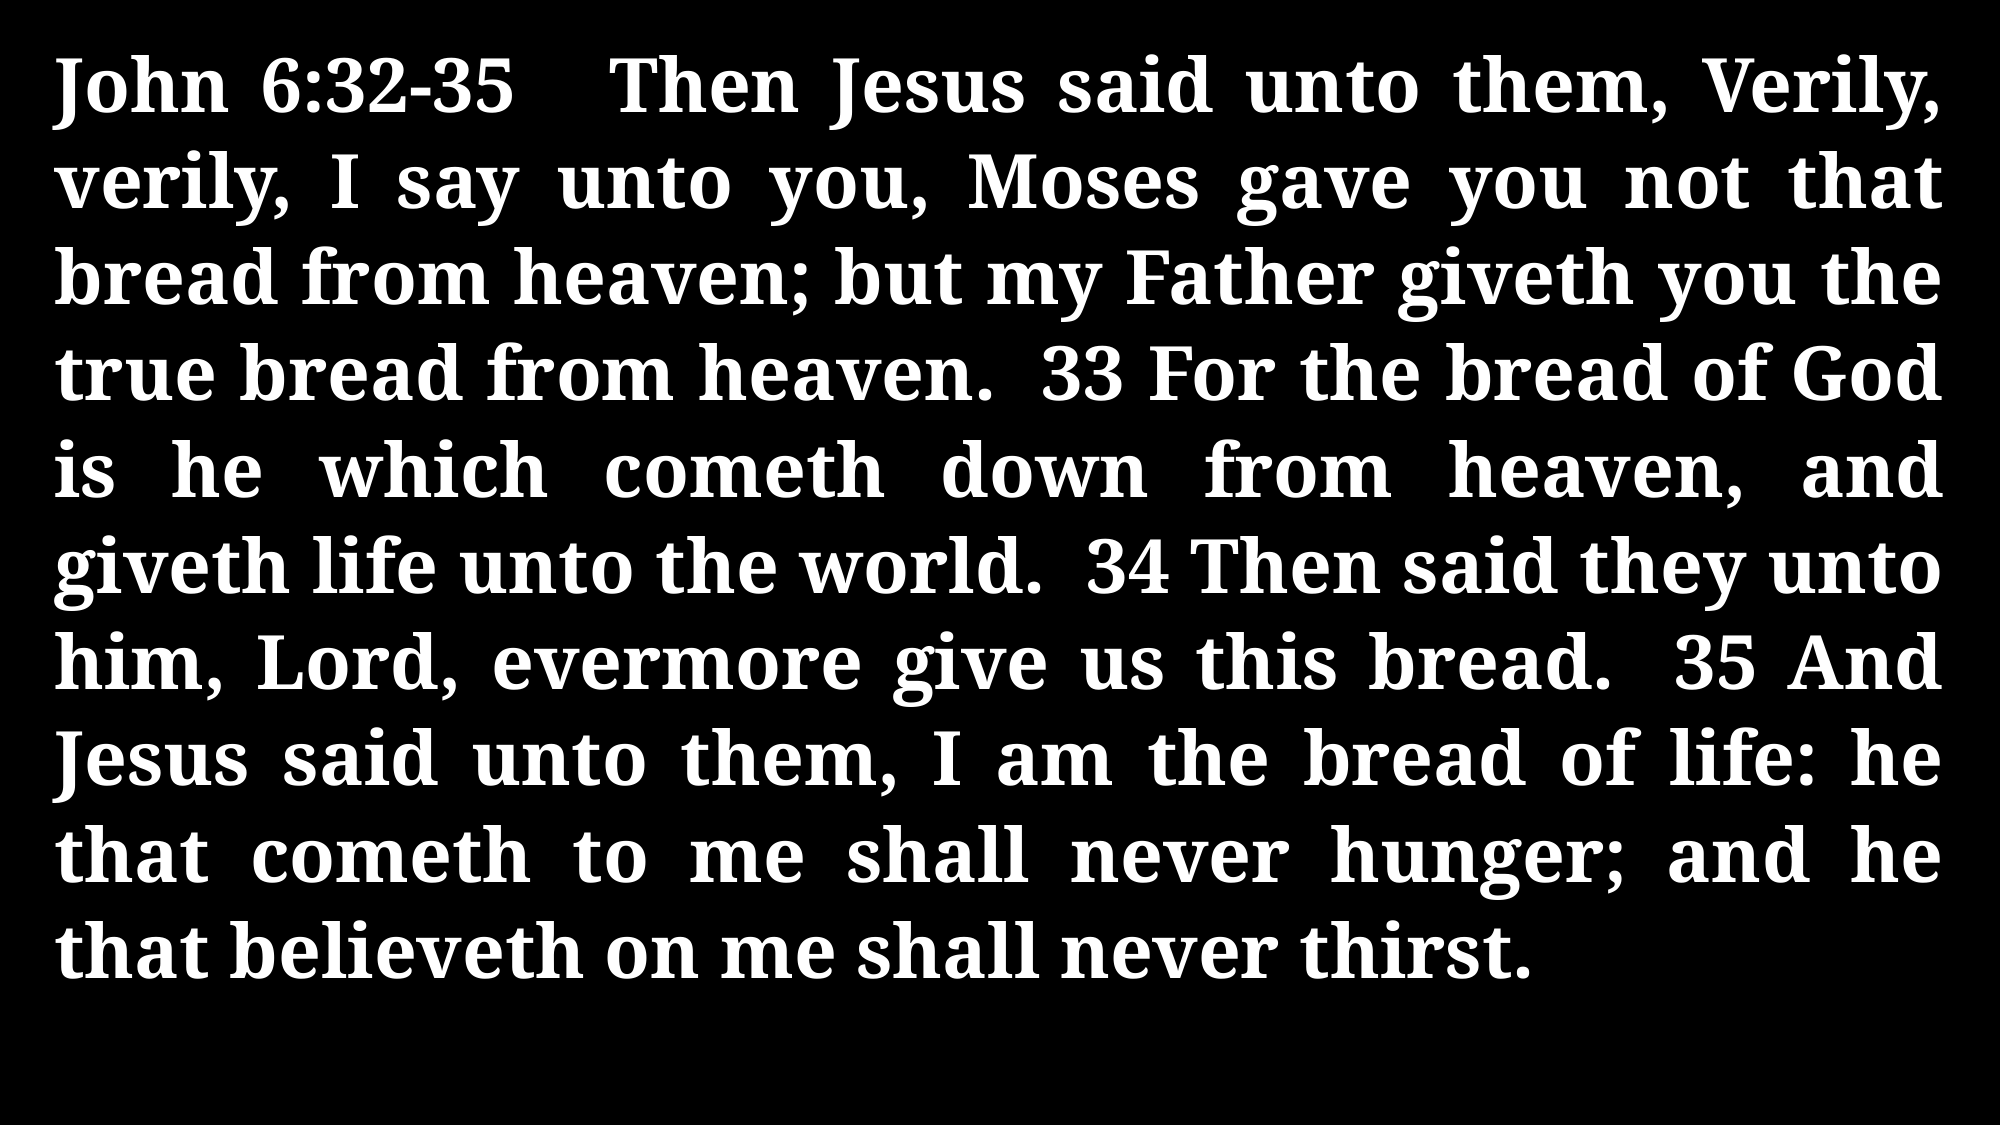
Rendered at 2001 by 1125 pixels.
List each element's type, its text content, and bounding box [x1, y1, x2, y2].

text_box John 6:32-35 Then Jesus said unto them, Verily, verily, I say unto you, Moses gave you not that bread from heaven; but my Father giveth you the true bread from heaven. 33 For the bread of God is he which cometh down from heaven, and giveth life unto the world. 34 Then said they unto him, Lord, evermore give us this bread. 35 And Jesus said unto them, I am the bread of life: he that cometh to me shall never hunger; and he that believeth on me shall never thirst. [39, 23, 1961, 1001]
